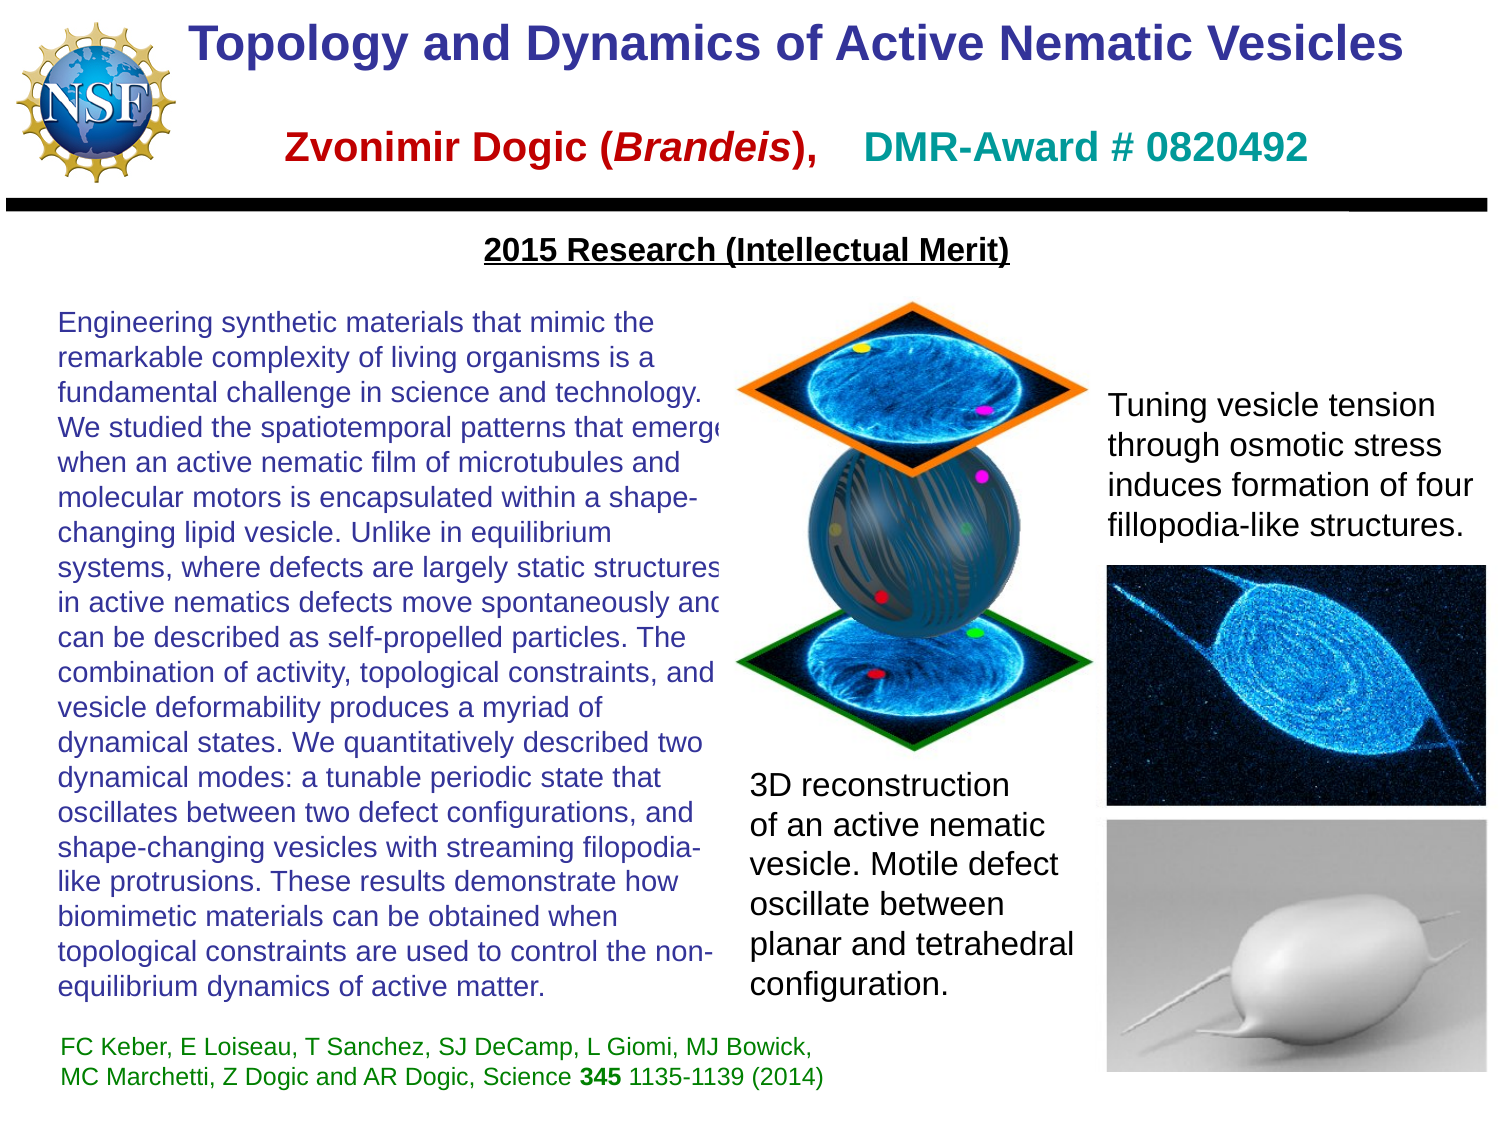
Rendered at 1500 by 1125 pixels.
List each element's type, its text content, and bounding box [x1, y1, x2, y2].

text_box 3D reconstruction of an active nematic vesicle. Motile defect oscillate between planar and tetrahedral configuration. [734, 779, 1090, 1010]
text_box 2015 Research (Intellectual Merit) [431, 220, 1063, 275]
text_box Engineering synthetic materials that mimic the remarkable complexity of living organisms is a fundamental challenge in science and technology. We studied the spatiotemporal patterns that emerge when an active nematic film of microtubules and molecular motors is encapsulated within a shape-changing lipid vesicle. Unlike in equilibrium systems, where defects are largely static structures, in active nematics defects move spontaneously and can be described as self-propelled particles. The combination of activity, topological constraints, and vesicle deformability produces a myriad of dynamical states. We quantitatively described two dynamical modes: a tunable periodic state that oscillates between two defect configurations, and shape-changing vesicles with streaming filopodia-like protrusions. These results demonstrate how biomimetic materials can be obtained when topological constraints are used to control the non-equilibrium dynamics of active matter. [42, 296, 734, 1010]
title Topology and Dynamics of Active Nematic Vesicles Zvonimir Dogic (Brandeis), DMR-Award # 0820492 [181, 38, 1435, 178]
picture [718, 295, 1500, 1073]
text_box FC Keber, E Loiseau, T Sanchez, SJ DeCamp, L Giomi, MJ Bowick, MC Marchetti, Z Dogic and AR Dogic, Science 345 1135-1139 (2014) [45, 1023, 874, 1099]
text_box Tuning vesicle tension through osmotic stress induces formation of four fillopodia-like structures. [1107, 375, 1498, 551]
picture [14, 19, 178, 184]
